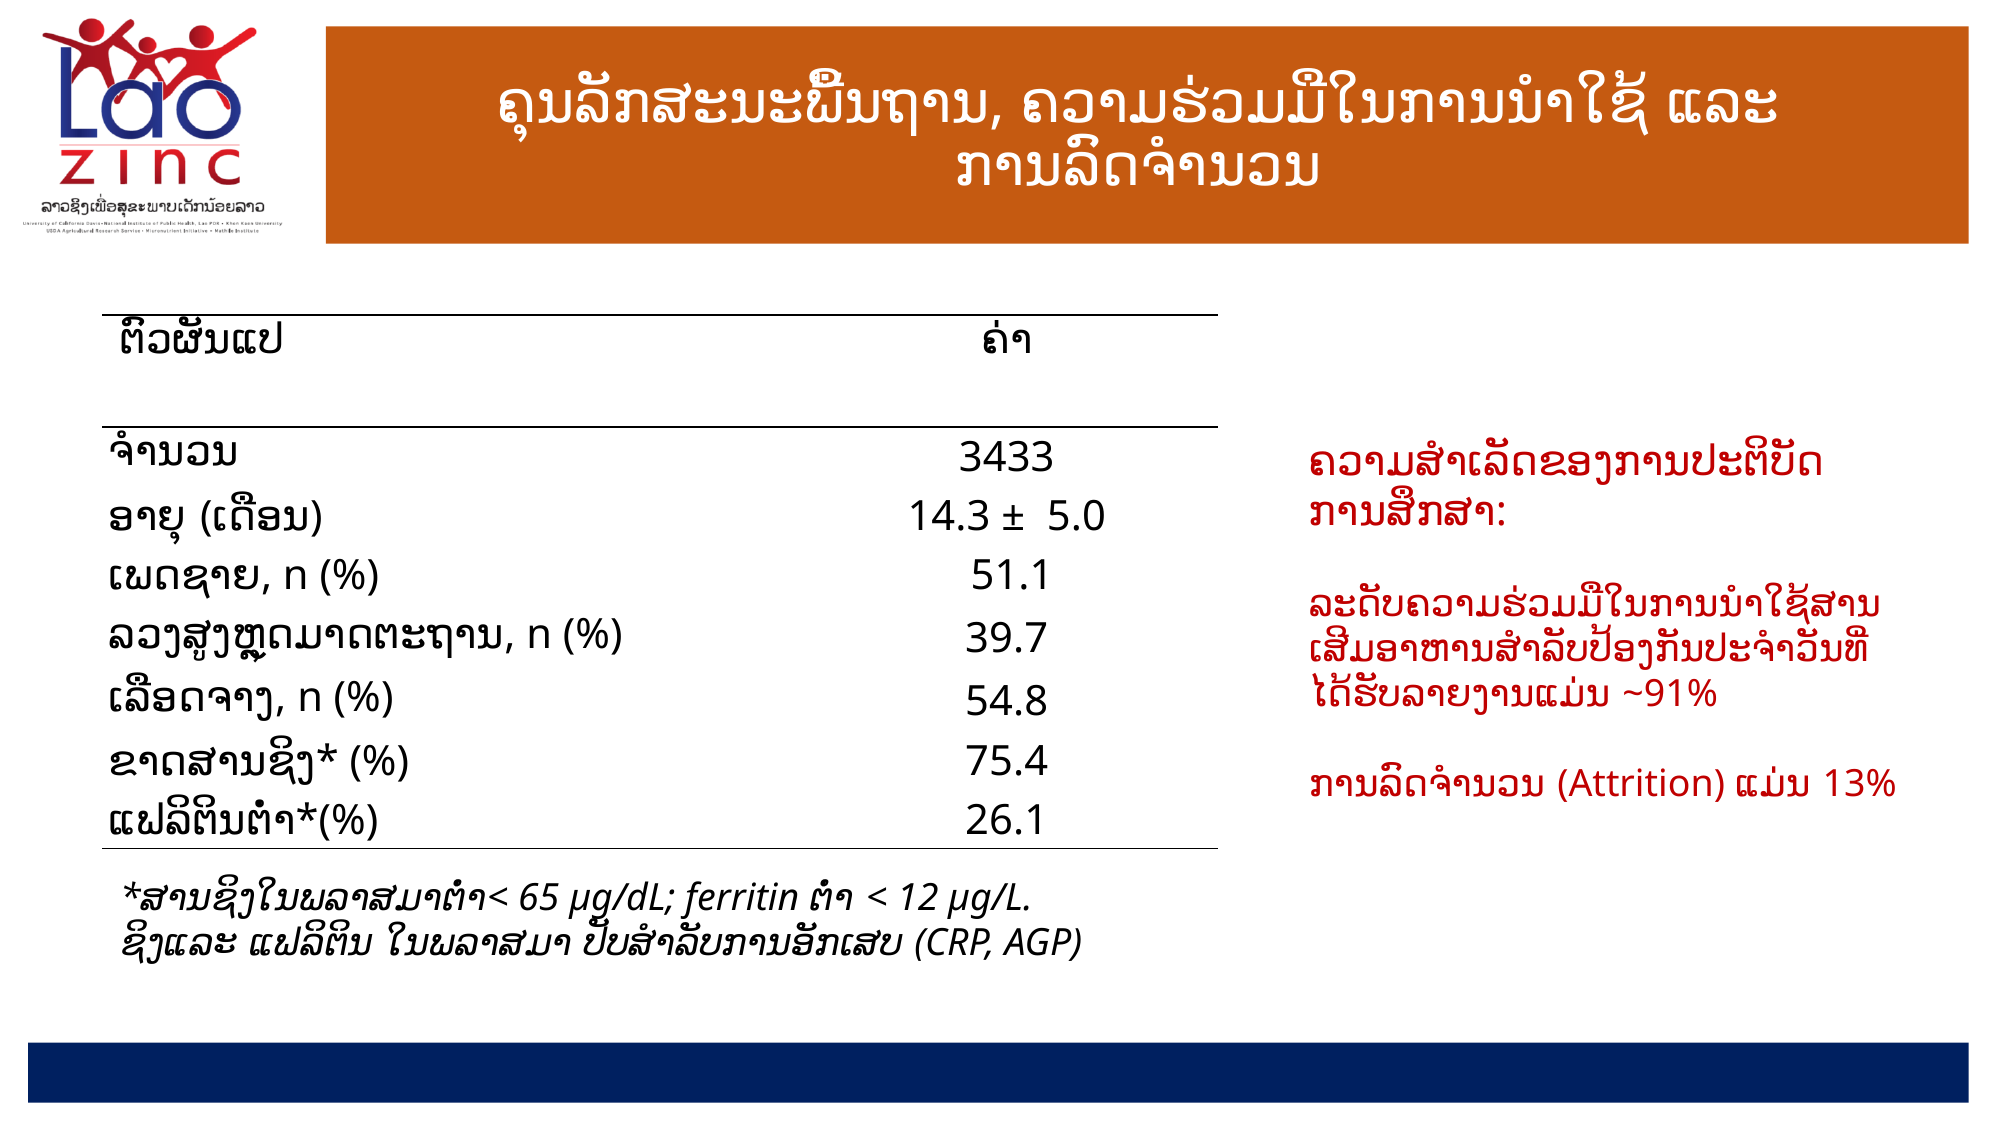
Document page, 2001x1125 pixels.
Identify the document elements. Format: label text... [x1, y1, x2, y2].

table_cell 14.3 ± 5.0 [796, 486, 1218, 545]
table_cell 51.1 [796, 545, 1218, 604]
table_cell 39.7 [796, 604, 1218, 667]
table_cell 75.4 [796, 730, 1218, 789]
text_box ຄວາມສຳເລັດຂອງການປະຕິບັດການສຶກສາ: ລະດັບຄວາມຮ່ວມມືໃນການນຳໃຊ້ສານເສີມອາຫານສຳລັບປ້ອງກັນປະຈຳວັນທີ່ໄດ້ຮັບລາຍງານແມ່ນ ~91% ການ​ລົດ​​ຈຳ​ນວນ (Attrition) ແມ່ນ 13% [1294, 426, 1928, 856]
table_cell ເລືອດຈາງ, n (%) [102, 667, 796, 730]
table_cell ຂາດສານຊິງ* (%) [102, 730, 796, 789]
table_cell 3433 [796, 428, 1218, 486]
table_cell ແຟລິຕິນຕໍ່າ*(%) [102, 789, 796, 848]
table_cell ອາຍຸ (ເດືອນ) [102, 486, 796, 545]
table_header ຕົວຜັນແປ [102, 316, 796, 426]
table_cell 26.1 [796, 789, 1218, 848]
picture [0, 0, 310, 244]
table_cell ລວງສູງຫຼຸດມາດຕະຖານ, n (%) [102, 604, 796, 667]
table_header ຄ່າ [796, 316, 1218, 426]
footer [28, 1042, 1969, 1103]
text_box *ສານຊິງໃນພລາສມາຕ່ຳ< 65 µg/dL; ferritin ຕໍ່າ < 12 µg/L. ຊິງແລະ ແຟລິຕິນ ໃນພລາສມາ ປັບສຳລັບການອັກເສບ (CRP, AGP) [105, 865, 1126, 971]
table_cell 54.8 [796, 667, 1218, 730]
table_cell ເພດຊາຍ, n (%) [102, 545, 796, 604]
title ຄຸນລັກສະນະພື້ນຖານ, ຄວາມຮ່ວມມືໃນການນຳໃຊ້ ແລະ ການ​ລົດ​​ຈຳ​ນວນ [325, 26, 1969, 244]
table_cell ຈຳນວນ [102, 428, 796, 486]
